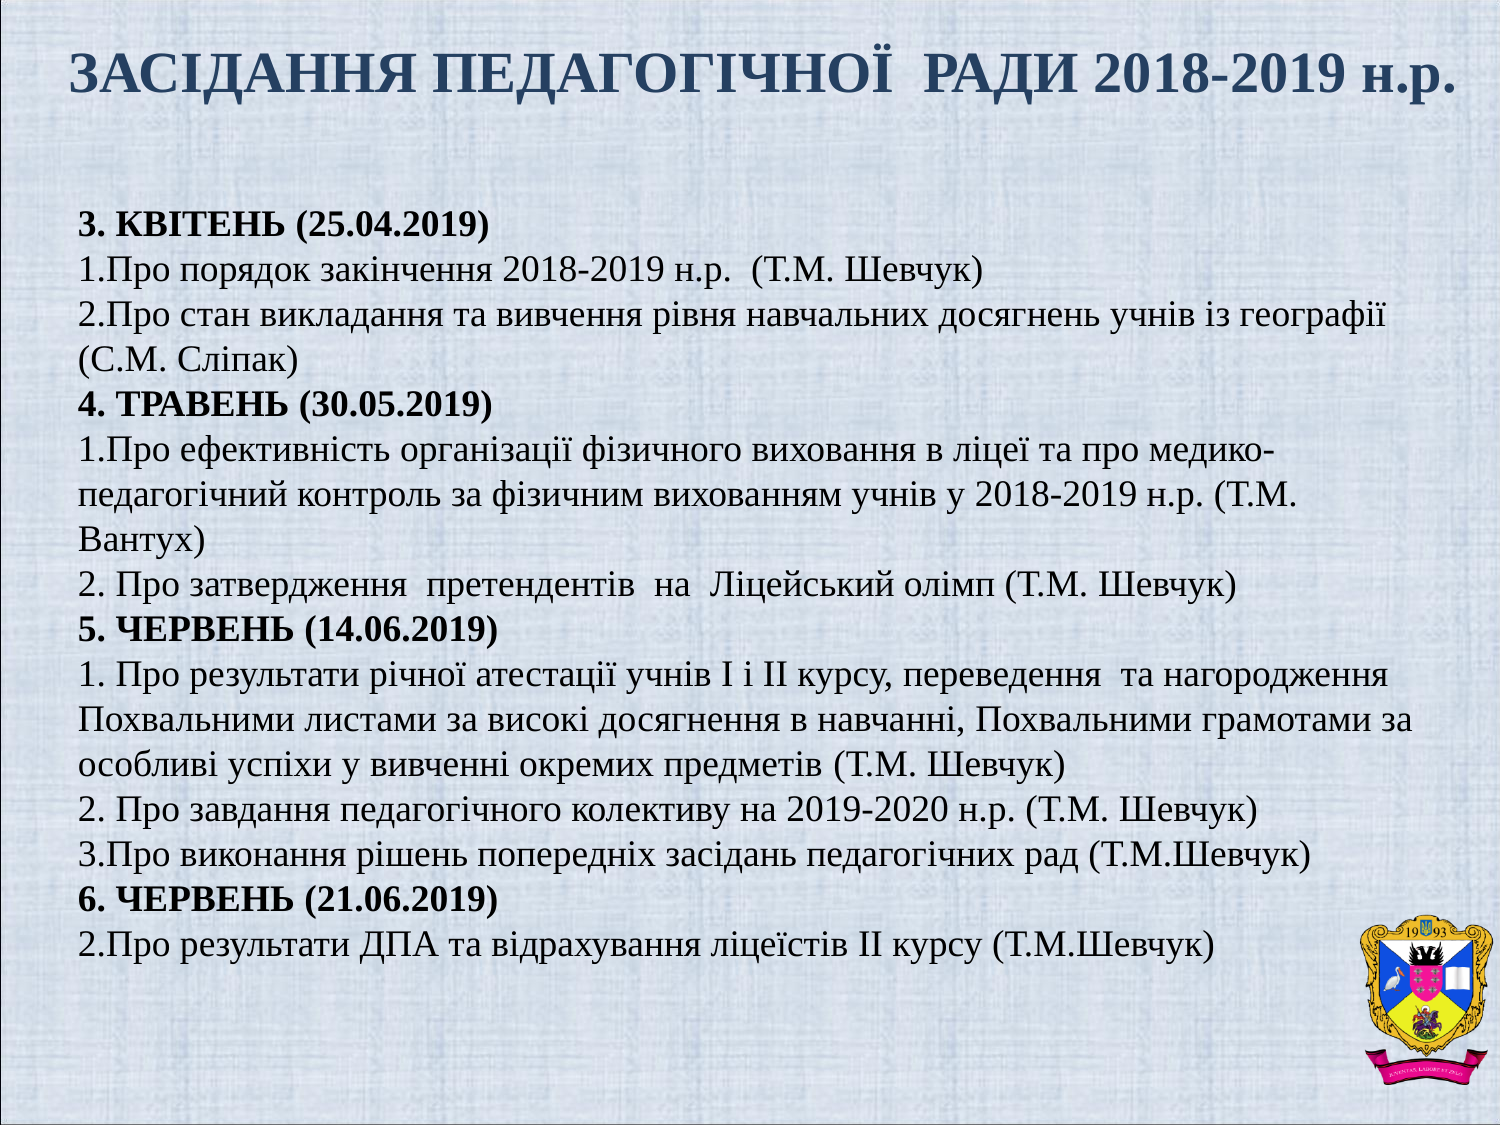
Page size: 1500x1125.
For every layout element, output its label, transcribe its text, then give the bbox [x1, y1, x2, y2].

text_box ЗАСІДАННЯ ПЕДАГОГІЧНОЇ РАДИ 2018-2019 н.р. [43, 0, 1497, 105]
text_box 3. КВІТЕНЬ (25.04.2019) 1.Про порядок закінчення 2018-2019 н.р. (Т.М. Шевчук) 2.Про стан викладання та вивчення рівня навчальних досягнень учнів із географії (С.М. Сліпак) 4. ТРАВЕНЬ (30.05.2019) 1.Про ефективність організації фізичного виховання в ліцеї та про медико-педагогічний контроль за фізичним вихованням учнів у 2018-2019 н.р. (Т.М. Вантух) 2. Про затвердження претендентів на Ліцейський олімп (Т.М. Шевчук) 5. ЧЕРВЕНЬ (14.06.2019) 1. Про результати річної атестації учнів І і ІІ курсу, переведення та нагородження Похвальними листами за високі досягнення в навчанні, Похвальними грамотами за особливі успіхи у вивченні окремих предметів (Т.М. Шевчук) 2. Про завдання педагогічного колективу на 2019-2020 н.р. (Т.М. Шевчук) 3.Про виконання рішень попередніх засідань педагогічних рад (Т.М.Шевчук) 6. ЧЕРВЕНЬ (21.06.2019) 2.Про результати ДПА та відрахування ліцеїстів ІІ курсу (Т.М.Шевчук) [63, 321, 1433, 814]
picture [0, 0, 1500, 1125]
